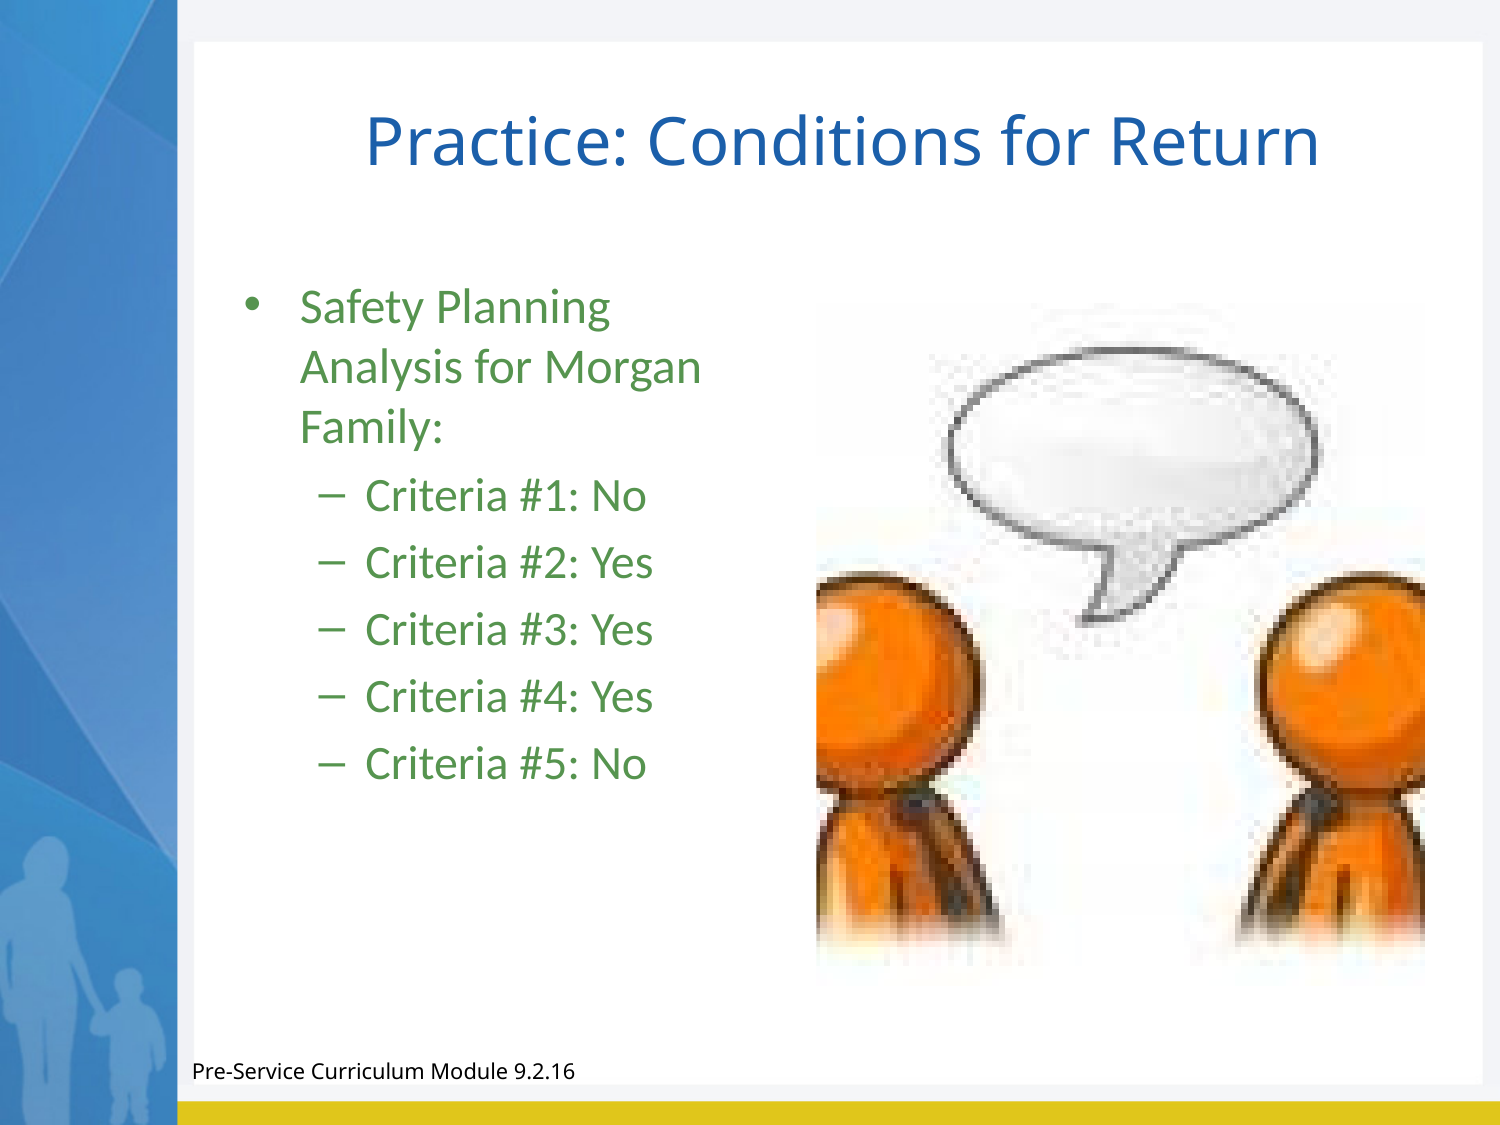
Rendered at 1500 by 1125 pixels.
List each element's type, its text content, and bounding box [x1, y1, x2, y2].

text_box Pre-Service Curriculum Module 9.2.16 [177, 1050, 626, 1100]
picture [0, 0, 1500, 1125]
title Practice: Conditions for Return [263, 44, 1426, 233]
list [816, 303, 1426, 986]
list Safety Planning Analysis for Morgan Family: Criteria #1: No Criteria #2: Yes Criteria #3: Yes Criteria #4: Yes Criteria #5: No [228, 265, 798, 1009]
